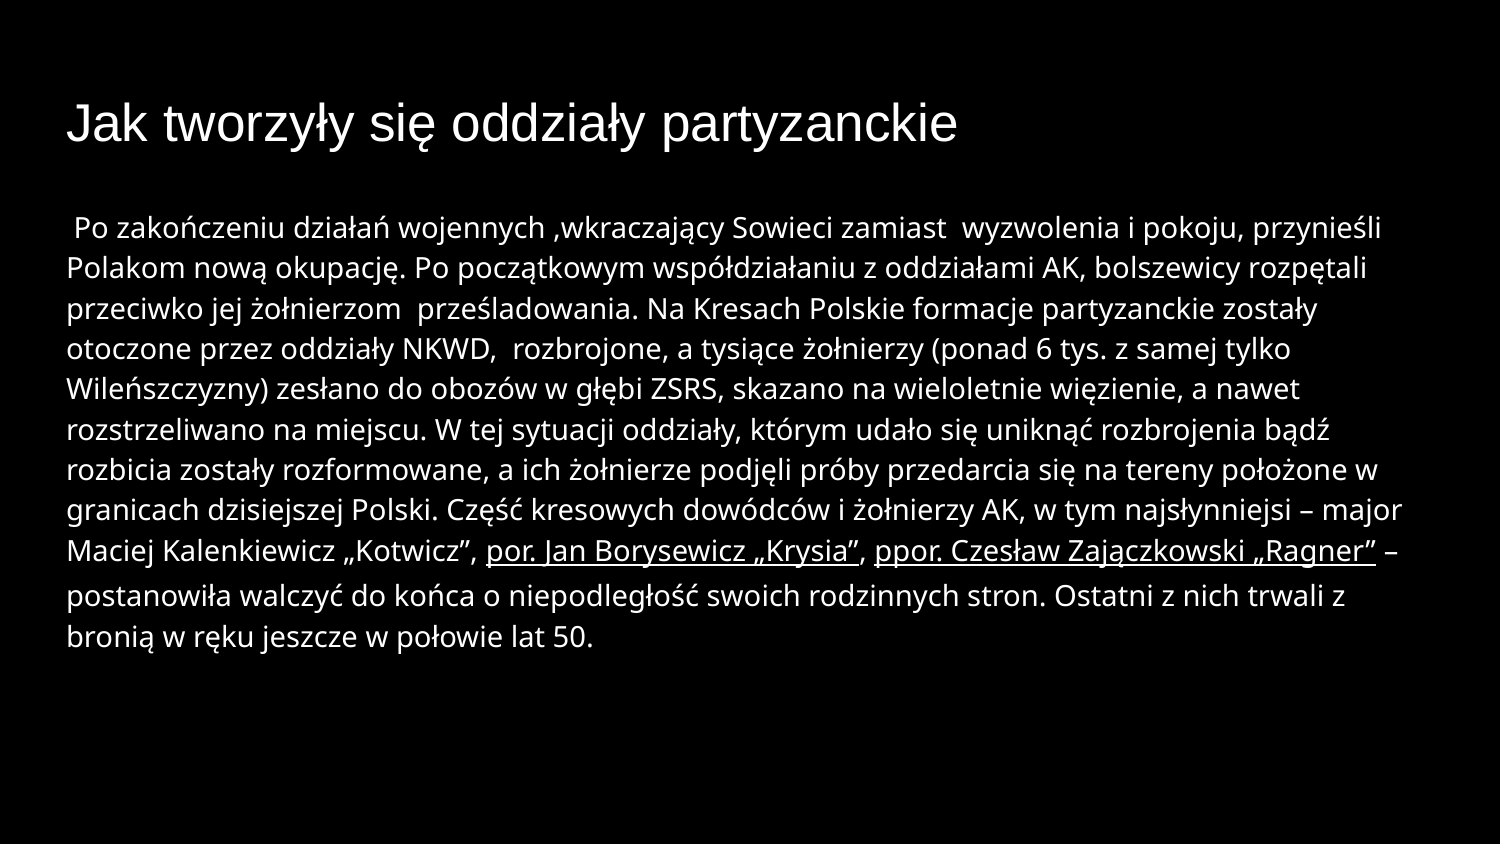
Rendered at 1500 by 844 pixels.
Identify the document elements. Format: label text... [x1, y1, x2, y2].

list Po zakończeniu działań wojennych ,wkraczający Sowieci zamiast wyzwolenia i pokoju, przynieśli Polakom nową okupację. Po początkowym współdziałaniu z oddziałami AK, bolszewicy rozpętali przeciwko jej żołnierzom prześladowania. Na Kresach Polskie formacje partyzanckie zostały otoczone przez oddziały NKWD, rozbrojone, a tysiące żołnierzy (ponad 6 tys. z samej tylko Wileńszczyzny) zesłano do obozów w głębi ZSRS, skazano na wieloletnie więzienie, a nawet rozstrzeliwano na miejscu. W tej sytuacji oddziały, którym udało się uniknąć rozbrojenia bądź rozbicia zostały rozformowane, a ich żołnierze podjęli próby przedarcia się na tereny położone w granicach dzisiejszej Polski. Część kresowych dowódców i żołnierzy AK, w tym najsłynniejsi – major Maciej Kalenkiewicz „Kotwicz”, por. Jan Borysewicz „Krysia”, ppor. Czesław Zajączkowski „Ragner” – postanowiła walczyć do końca o niepodległość swoich rodzinnych stron. Ostatni z nich trwali z bronią w ręku jeszcze w połowie lat 50. [51, 189, 1449, 750]
title Jak tworzyły się oddziały partyzanckie [51, 72, 1449, 167]
